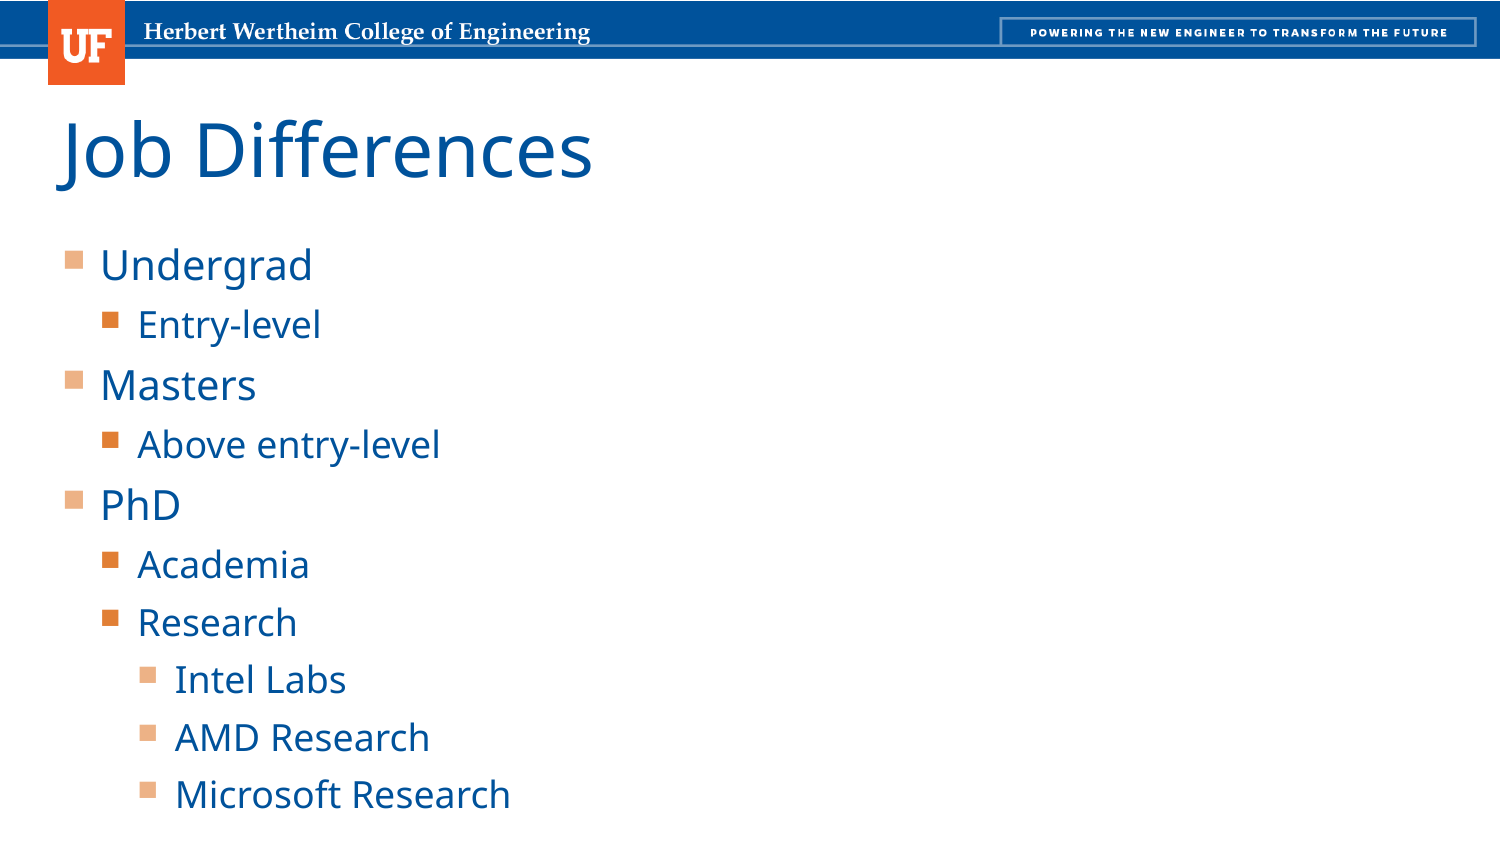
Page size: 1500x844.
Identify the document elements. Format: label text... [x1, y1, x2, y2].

list Undergrad Entry-level Masters Above entry-level PhD Academia Research Intel Labs AMD Research Microsoft Research [47, 231, 1288, 790]
picture [0, 0, 1500, 85]
title Job Differences [47, 95, 1288, 231]
